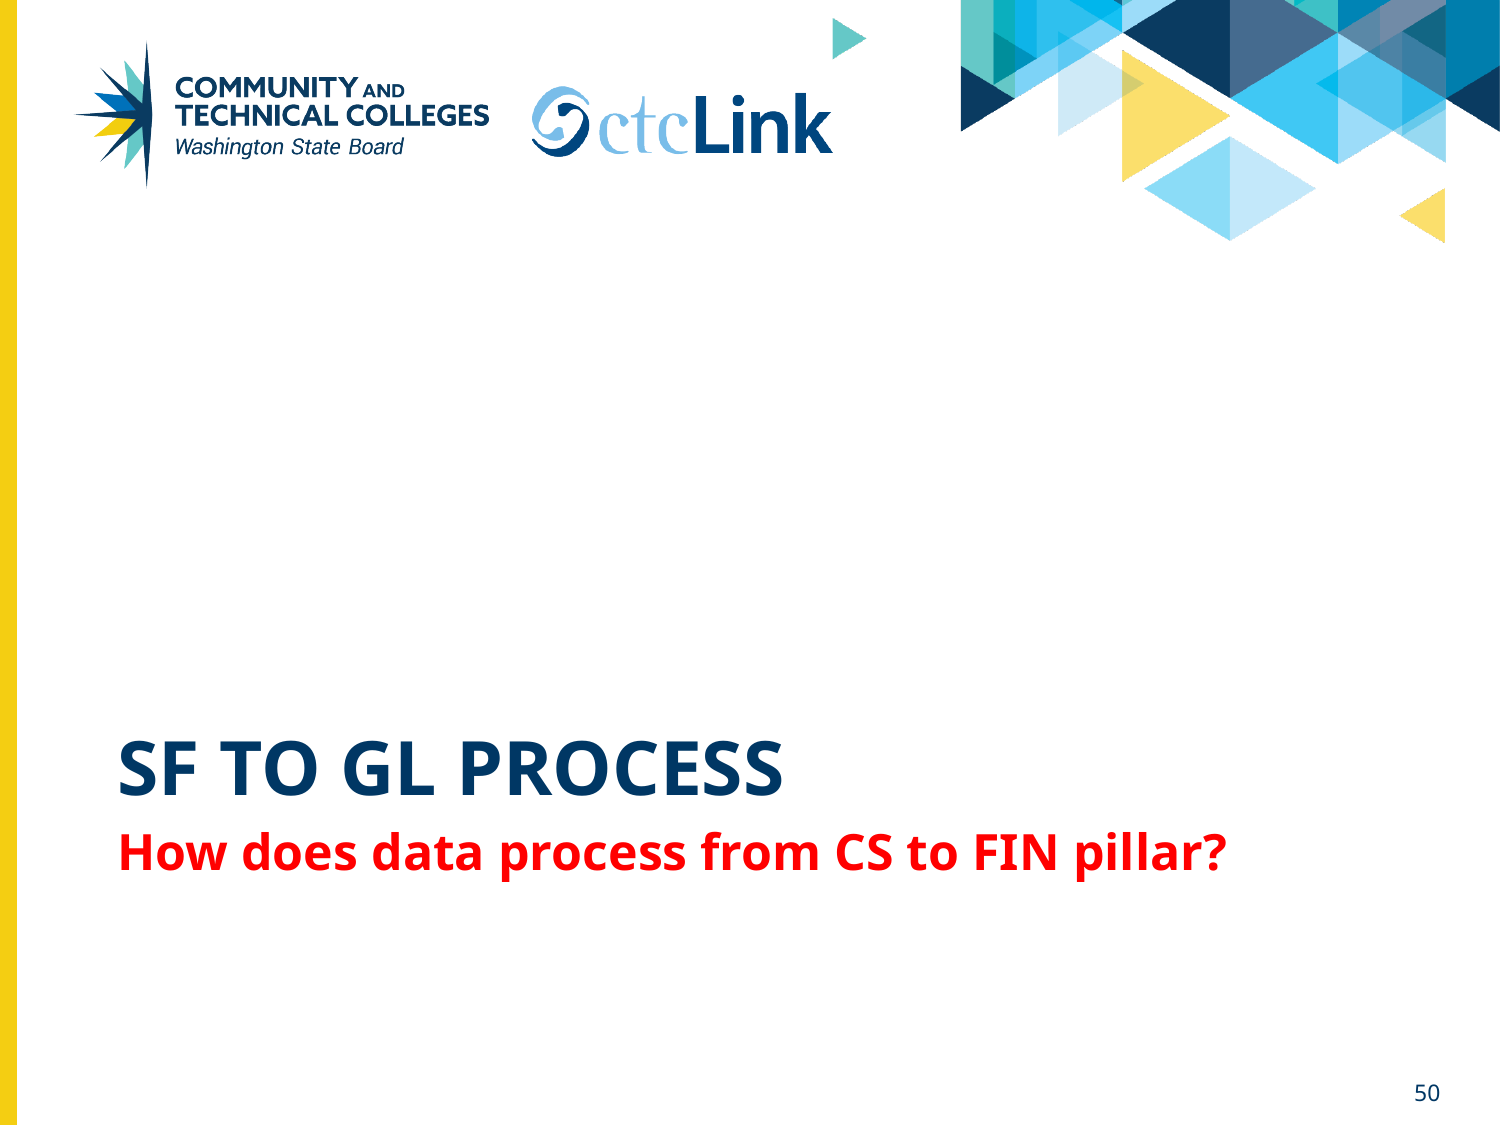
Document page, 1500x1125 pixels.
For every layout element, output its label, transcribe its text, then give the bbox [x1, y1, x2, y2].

slide_number 50 [1380, 1071, 1456, 1103]
title SF TO GL PROCESS [102, 280, 1397, 819]
list How does data process from CS to FIN pillar? [102, 819, 1397, 999]
picture [17, 0, 1500, 243]
